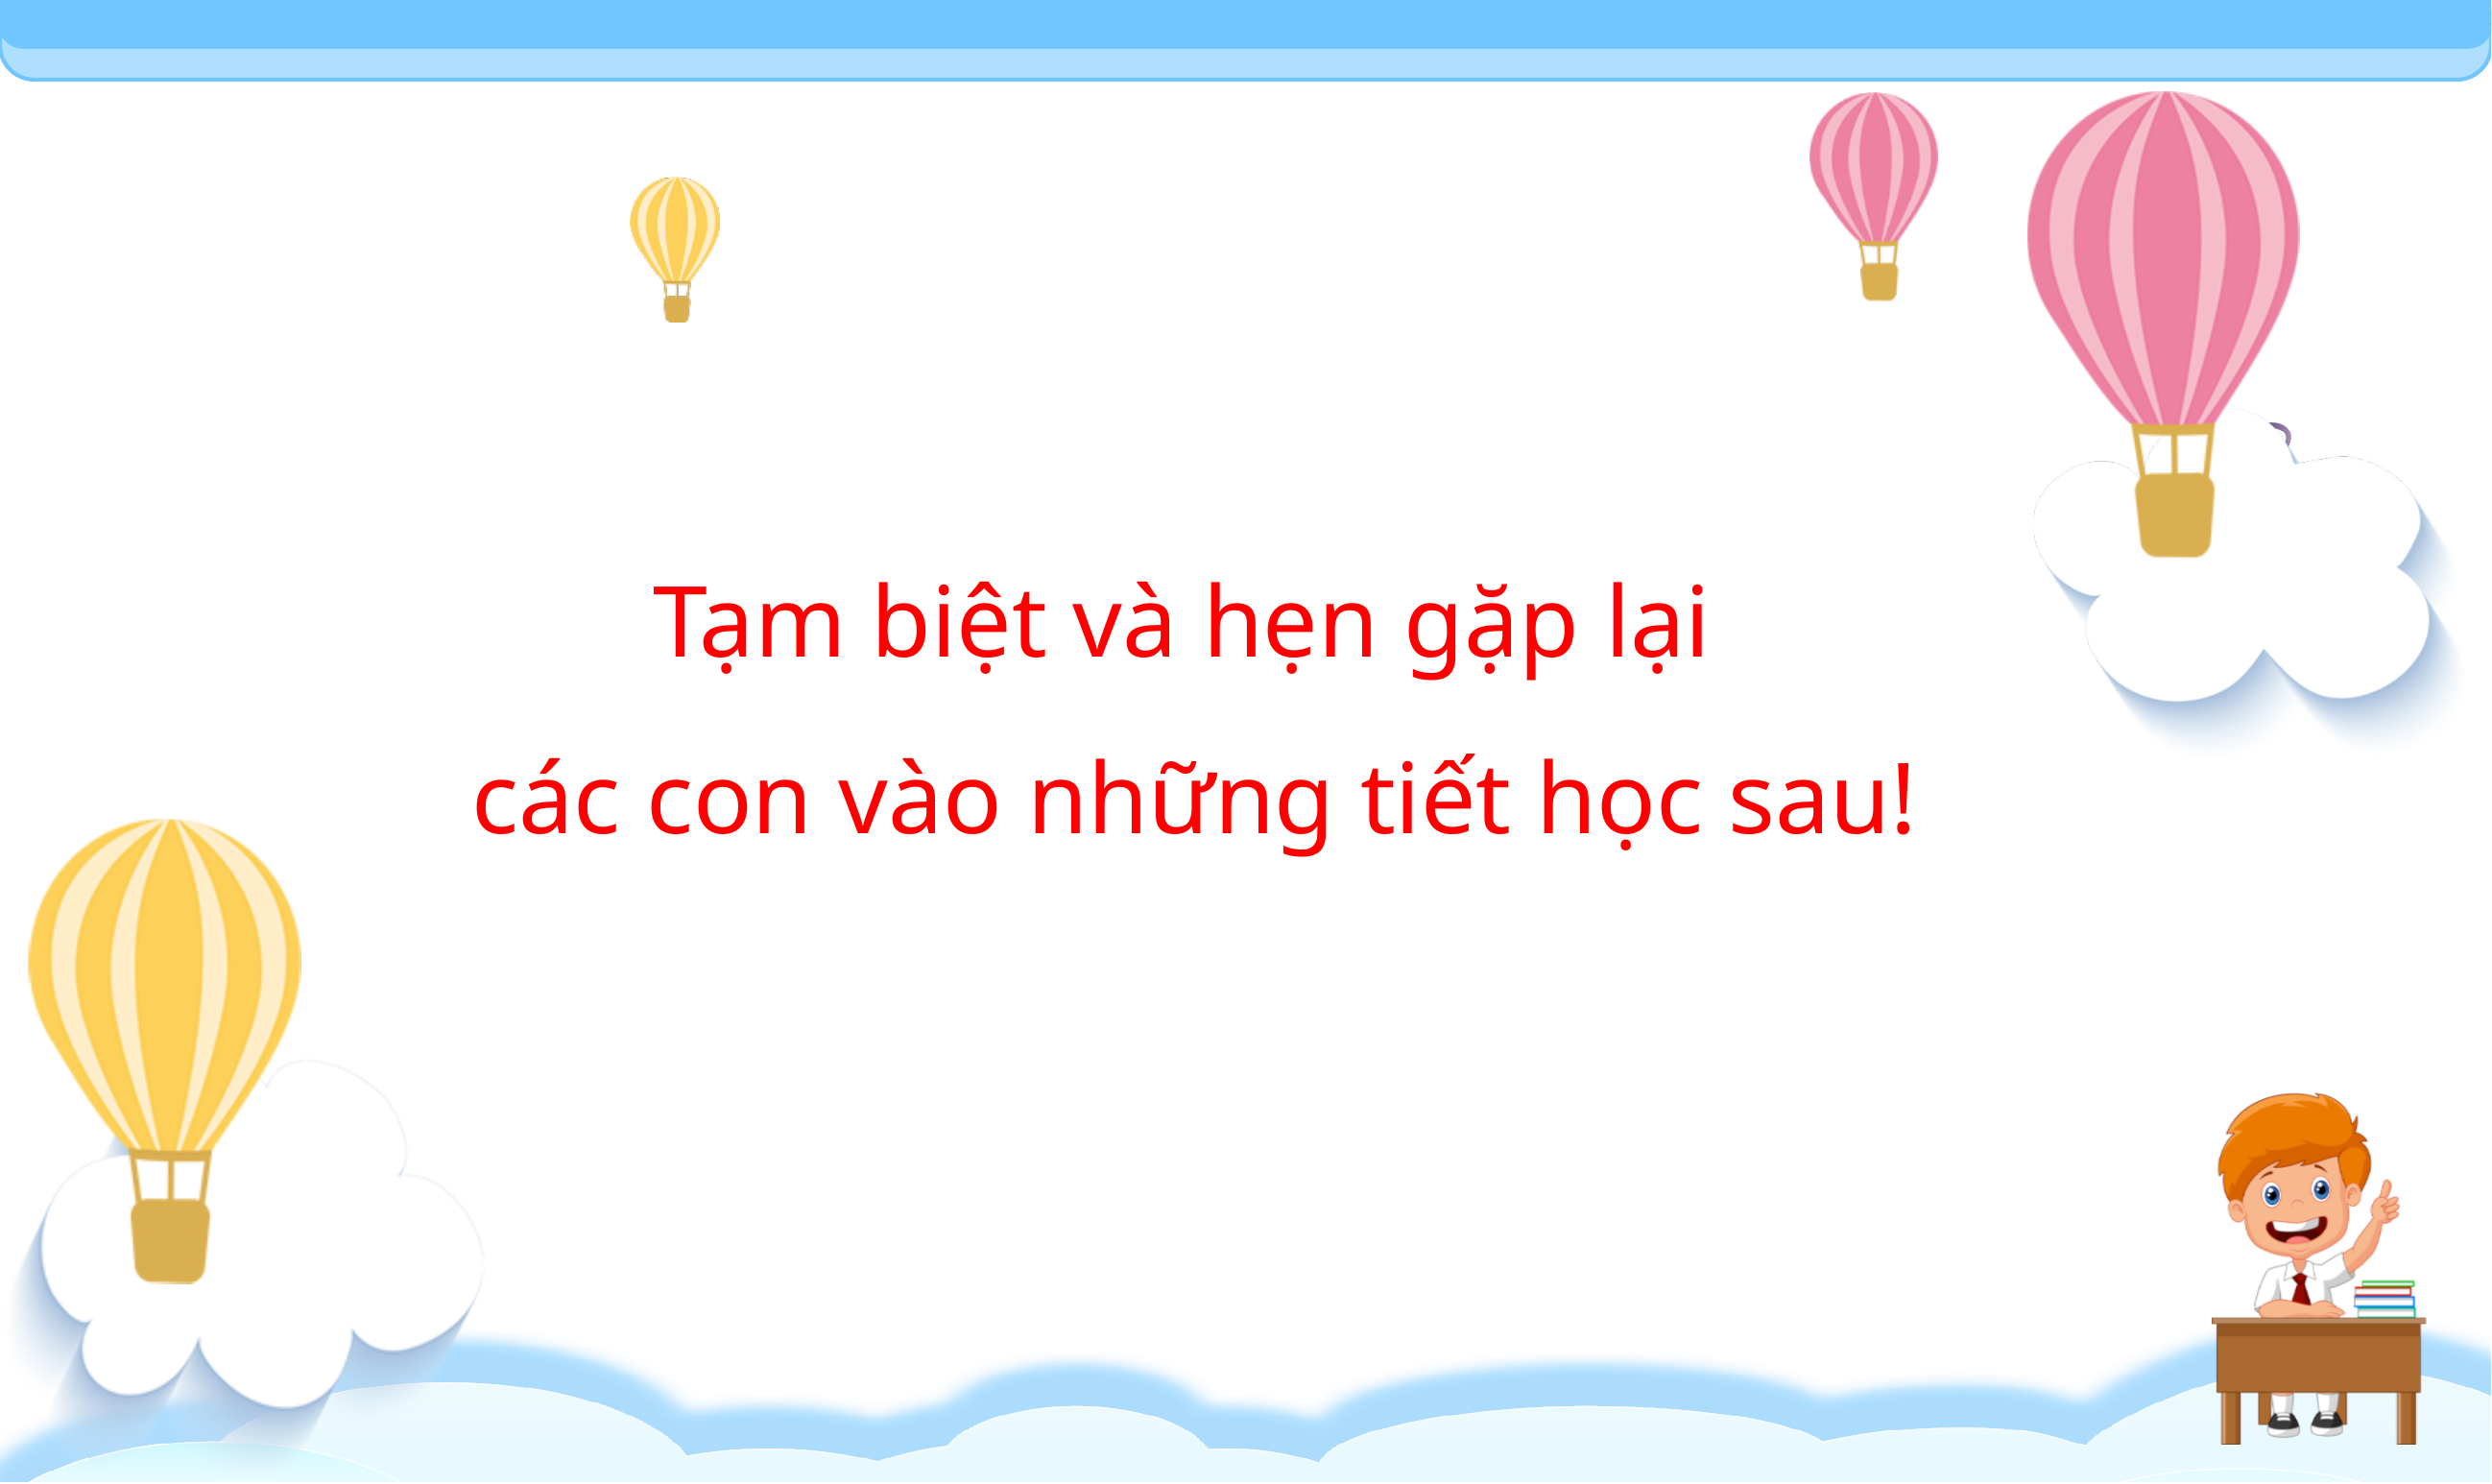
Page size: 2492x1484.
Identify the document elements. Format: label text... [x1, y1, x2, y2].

picture [629, 177, 720, 323]
text_box Tạm biệt và hẹn gặp lại các con vào những tiết học sau! [244, 490, 2145, 865]
picture [0, 819, 2491, 1484]
picture [1809, 91, 1938, 301]
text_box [0, 0, 2491, 81]
picture [2027, 91, 2467, 759]
